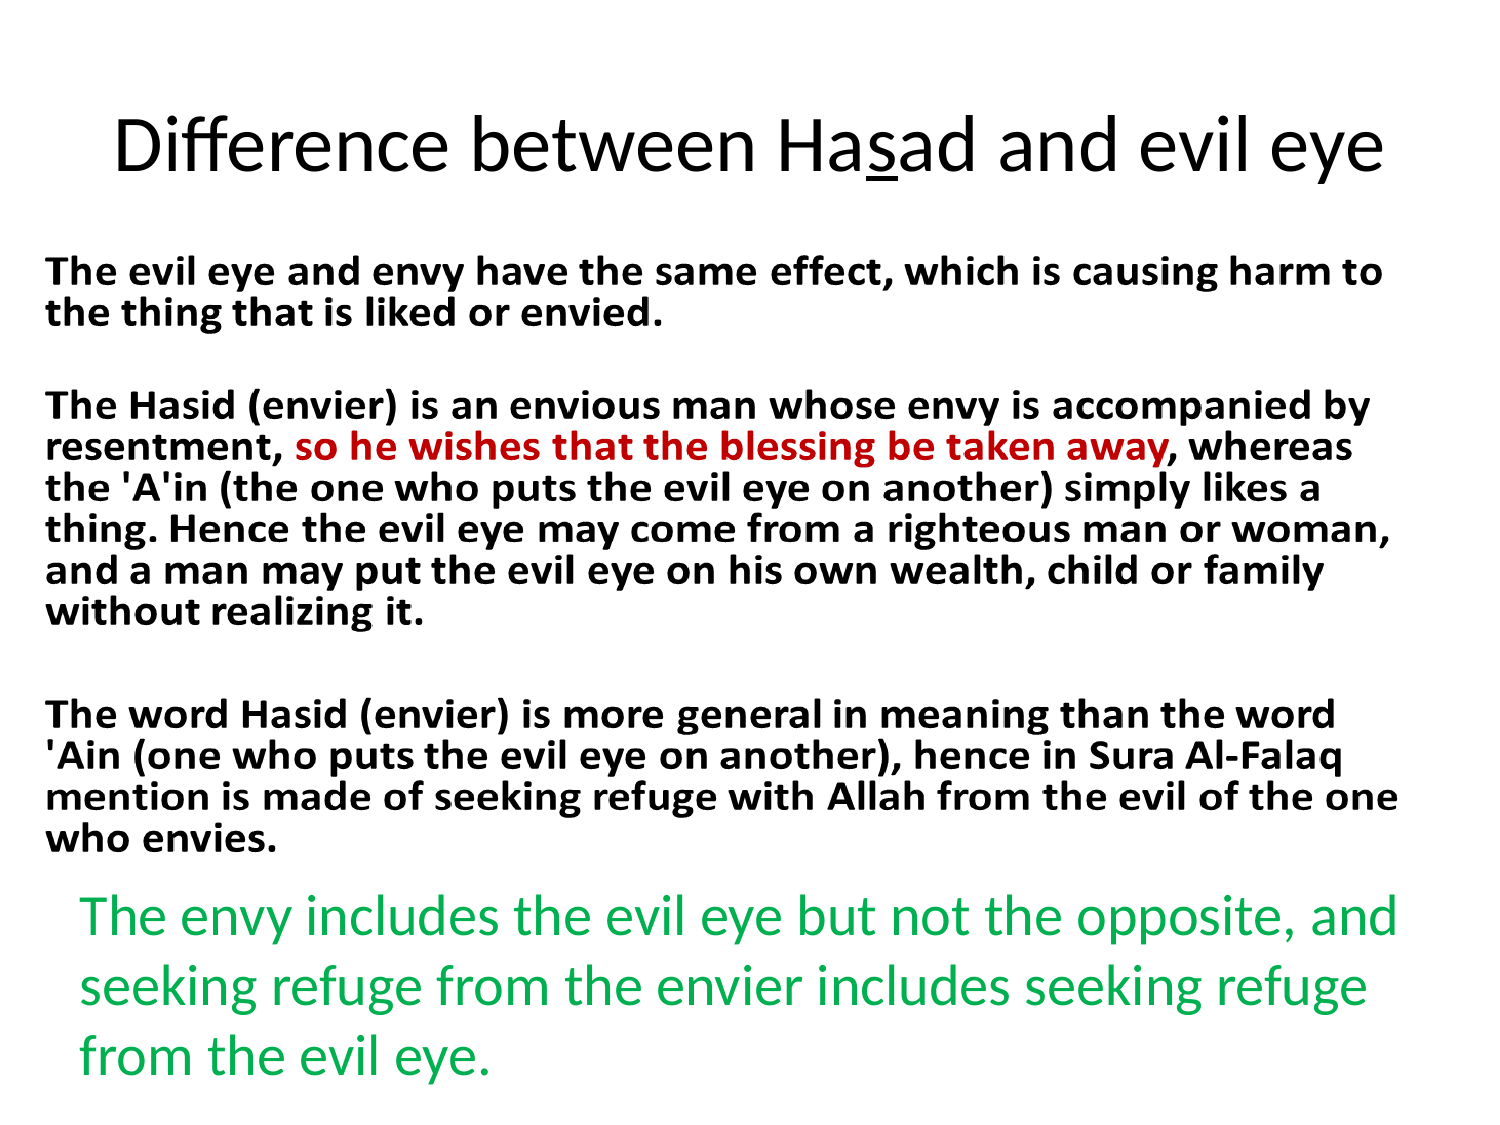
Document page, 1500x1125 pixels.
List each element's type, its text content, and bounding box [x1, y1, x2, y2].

text_box The envy includes the evil eye but not the opposite, and seeking refuge from the envier includes seeking refuge from the evil eye. [64, 869, 1466, 1095]
title Difference between Hasad and evil eye [75, 45, 1425, 230]
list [17, 231, 1439, 941]
